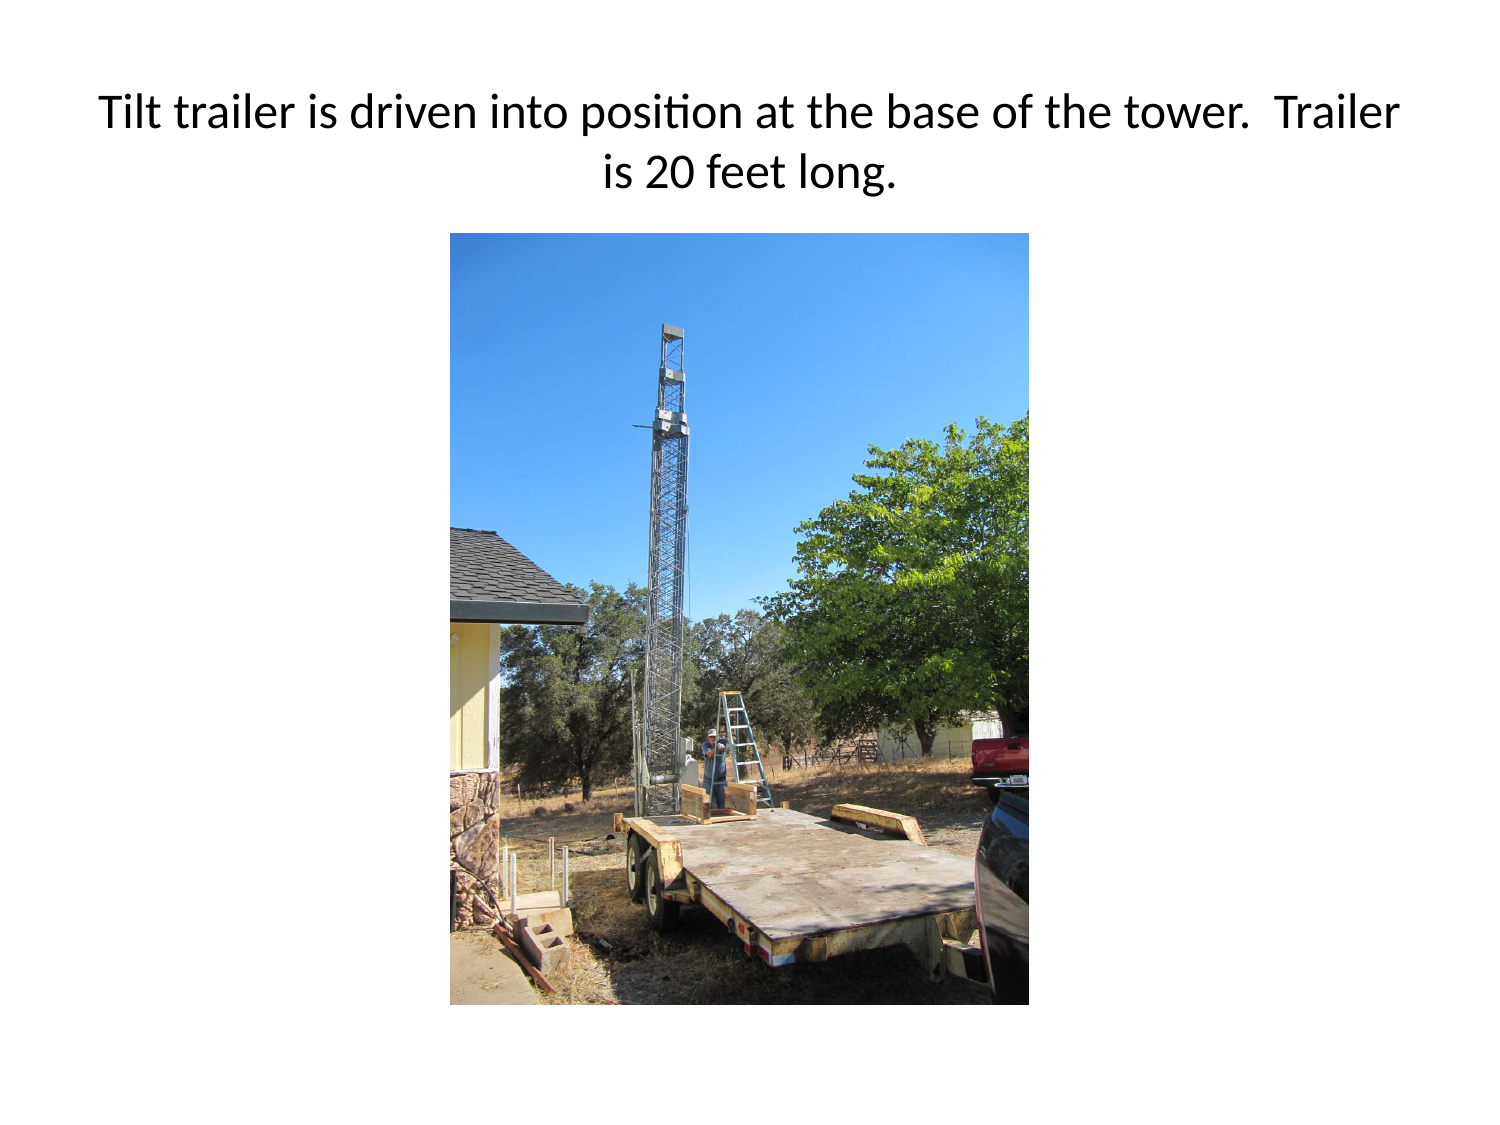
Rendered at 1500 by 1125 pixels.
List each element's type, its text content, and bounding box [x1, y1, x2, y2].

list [449, 233, 1029, 1006]
title Tilt trailer is driven into position at the base of the tower. Trailer is 20 feet long. [75, 45, 1425, 233]
